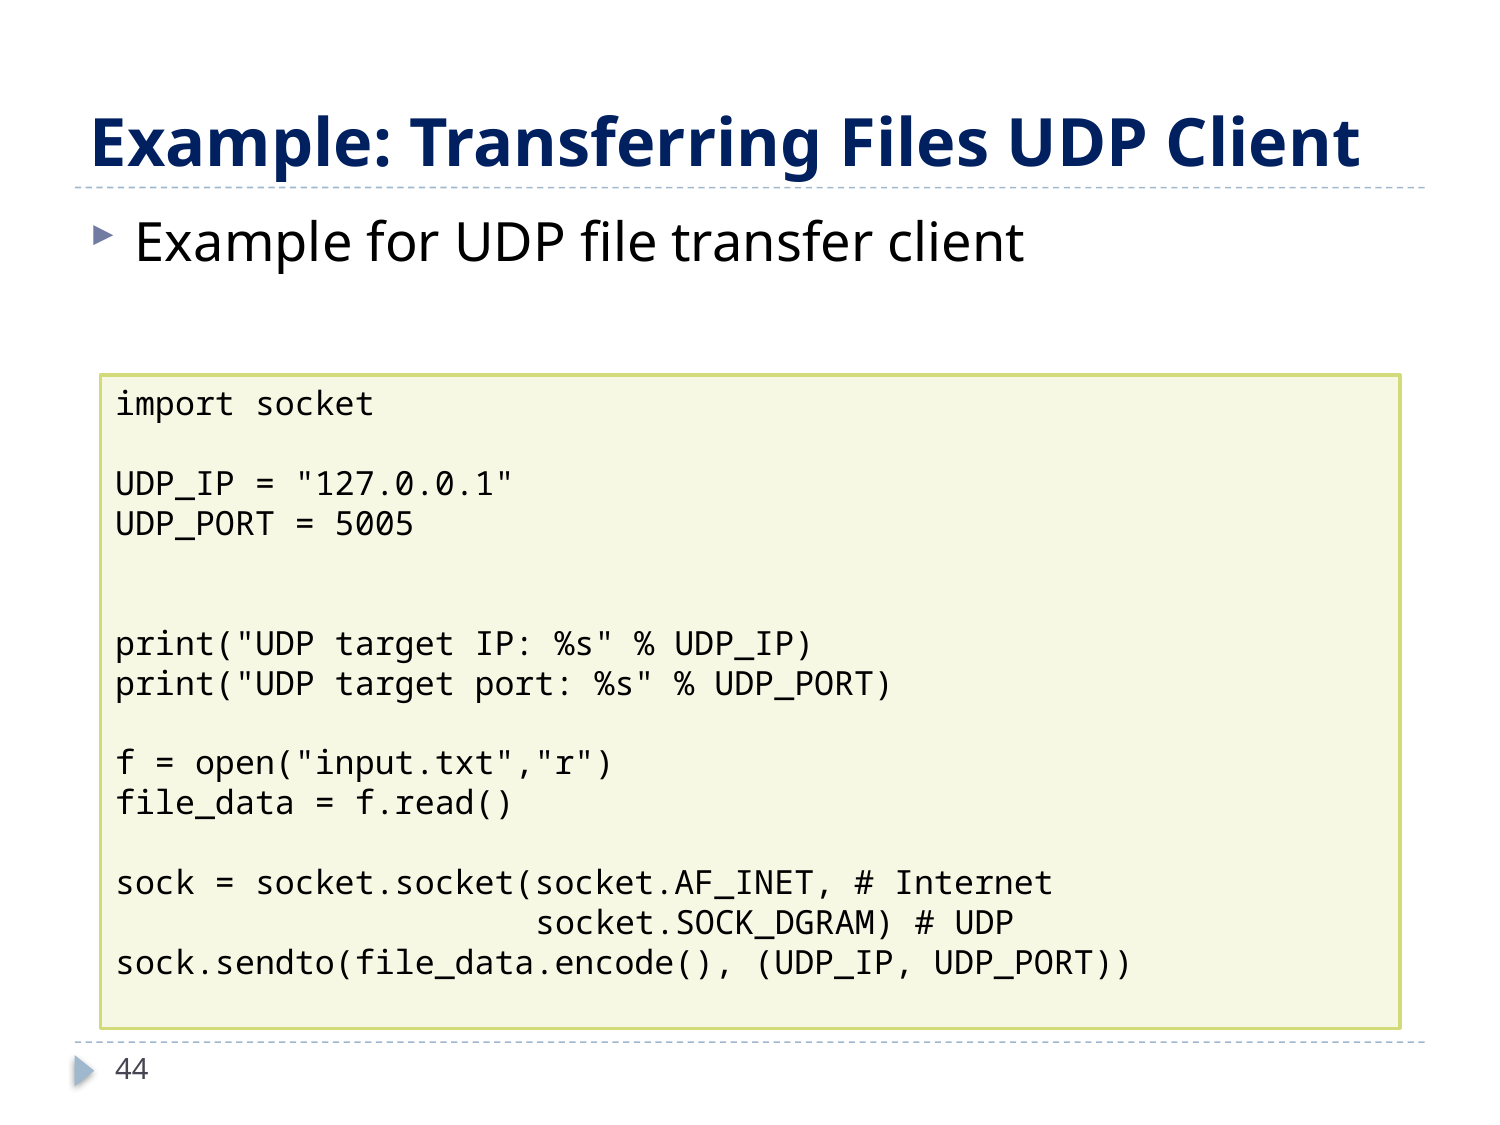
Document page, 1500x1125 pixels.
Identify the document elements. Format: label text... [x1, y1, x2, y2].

list Example for UDP file transfer client [75, 200, 1425, 1010]
slide_number 44 [100, 1042, 426, 1103]
title Example: Transferring Files UDP Client [75, 24, 1425, 188]
text_box import socket UDP_IP = "127.0.0.1" UDP_PORT = 5005 print("UDP target IP: %s" % UDP_IP) print("UDP target port: %s" % UDP_PORT) f = open("input.txt","r") file_data = f.read() sock = socket.socket(socket.AF_INET, # Internet socket.SOCK_DGRAM) # UDP sock.sendto(file_data.encode(), (UDP_IP, UDP_PORT)) [99, 373, 1402, 1030]
